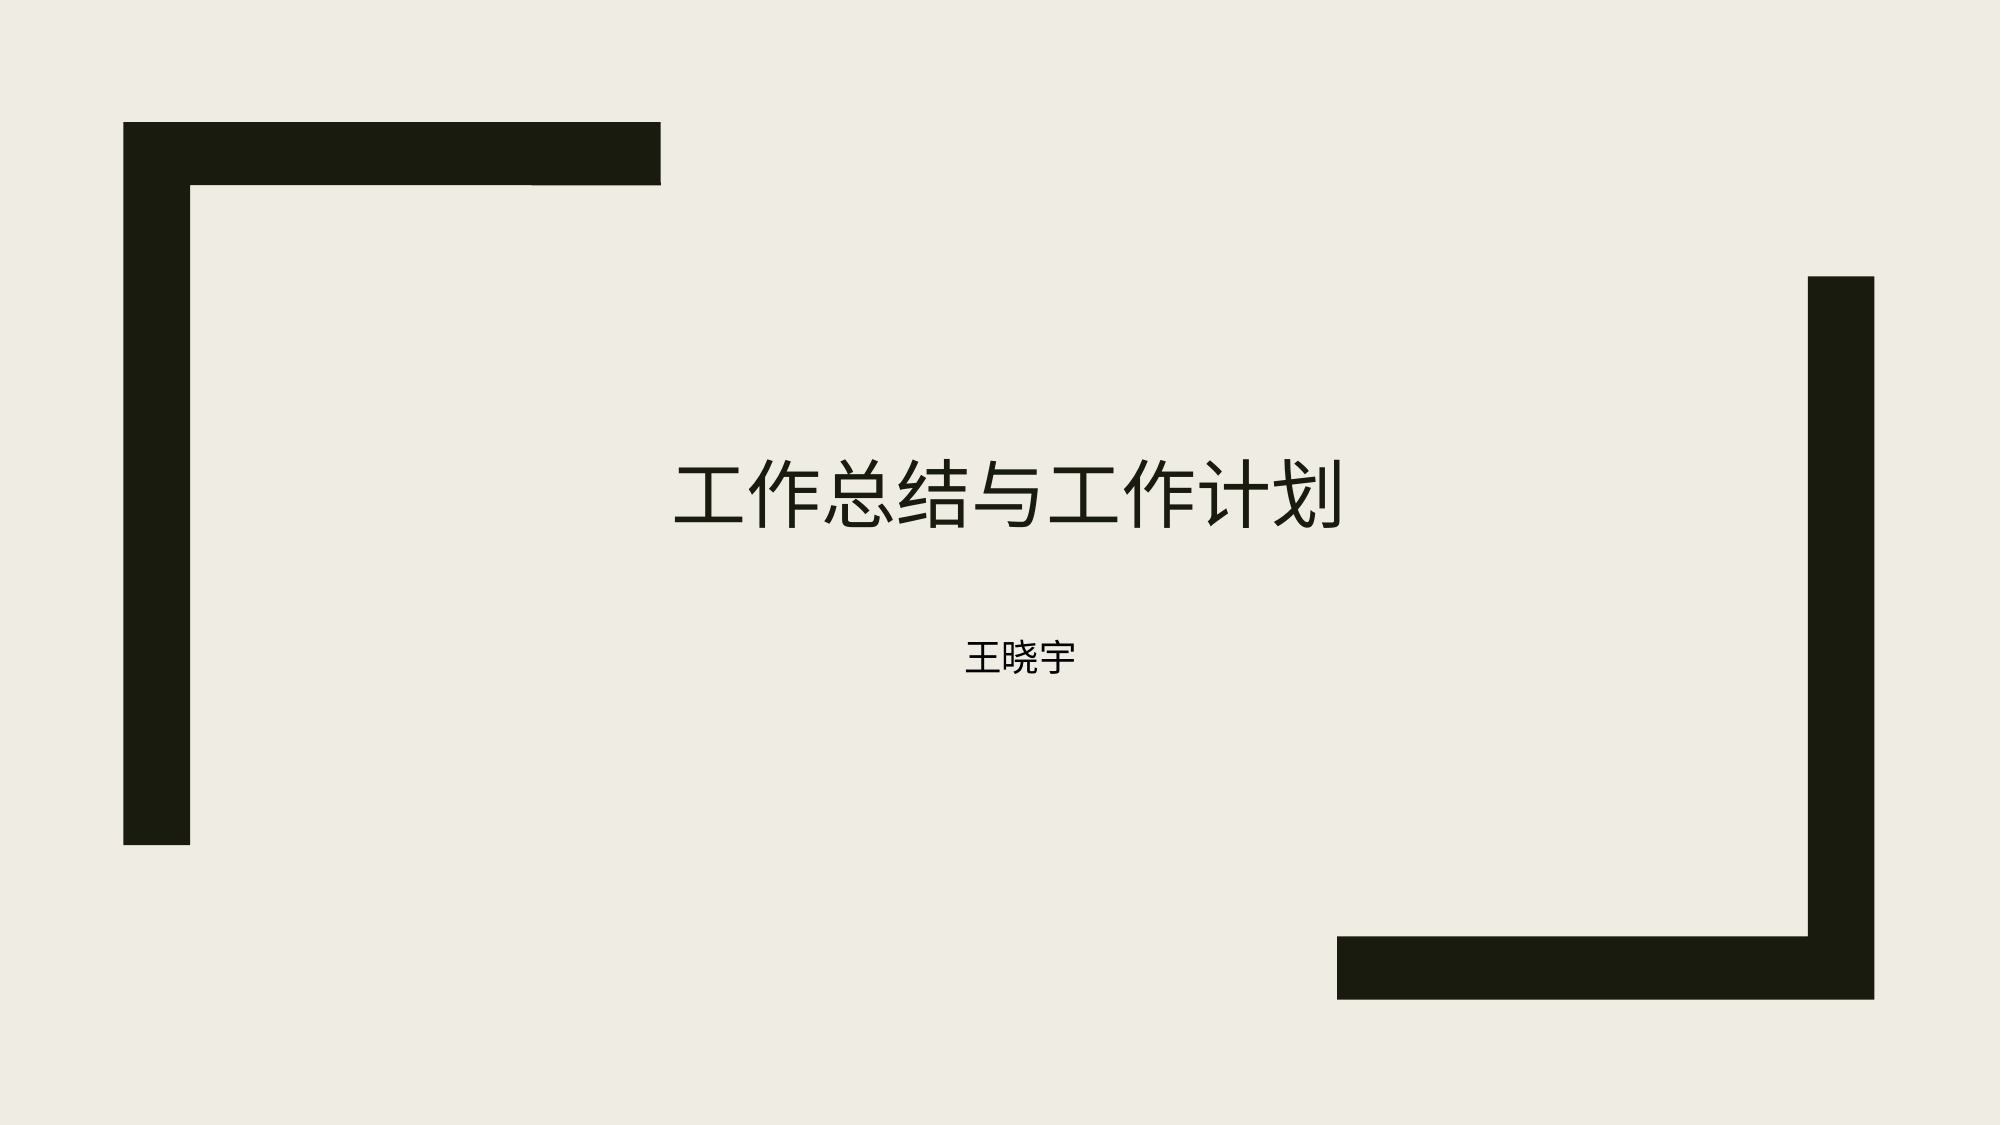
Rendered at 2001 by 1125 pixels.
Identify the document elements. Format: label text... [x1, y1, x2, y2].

title 工作总结与工作计划 [247, 275, 1772, 546]
text_box 王晓宇 [949, 626, 1222, 687]
